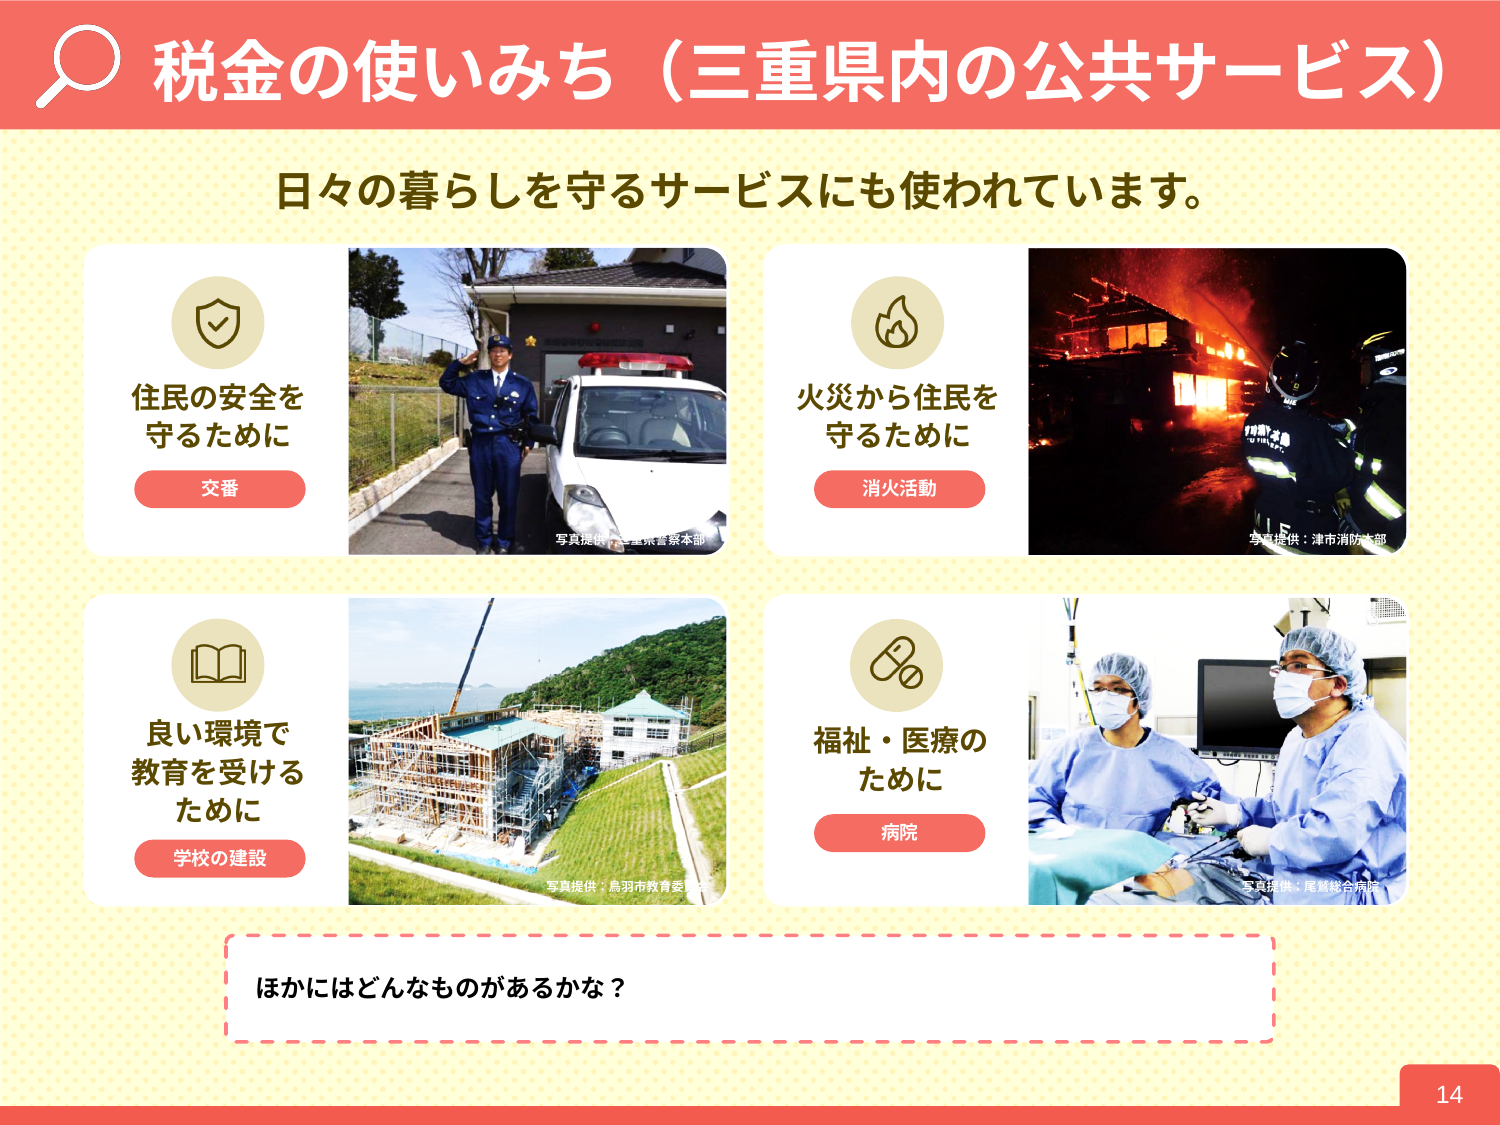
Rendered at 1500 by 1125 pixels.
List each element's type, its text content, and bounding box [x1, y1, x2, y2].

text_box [764, 245, 1408, 556]
picture [0, 130, 1500, 1106]
picture [14, 4, 139, 128]
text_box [764, 595, 1408, 906]
text_box 税金の使いみち（三重県内の公共サービス） [137, 22, 1500, 117]
text_box 日々の暮らしを守るサービスにも使われています。 [231, 164, 1269, 215]
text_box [84, 595, 728, 906]
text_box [84, 245, 728, 556]
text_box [225, 935, 1275, 1043]
slide_number ‹#› [1415, 1078, 1485, 1110]
